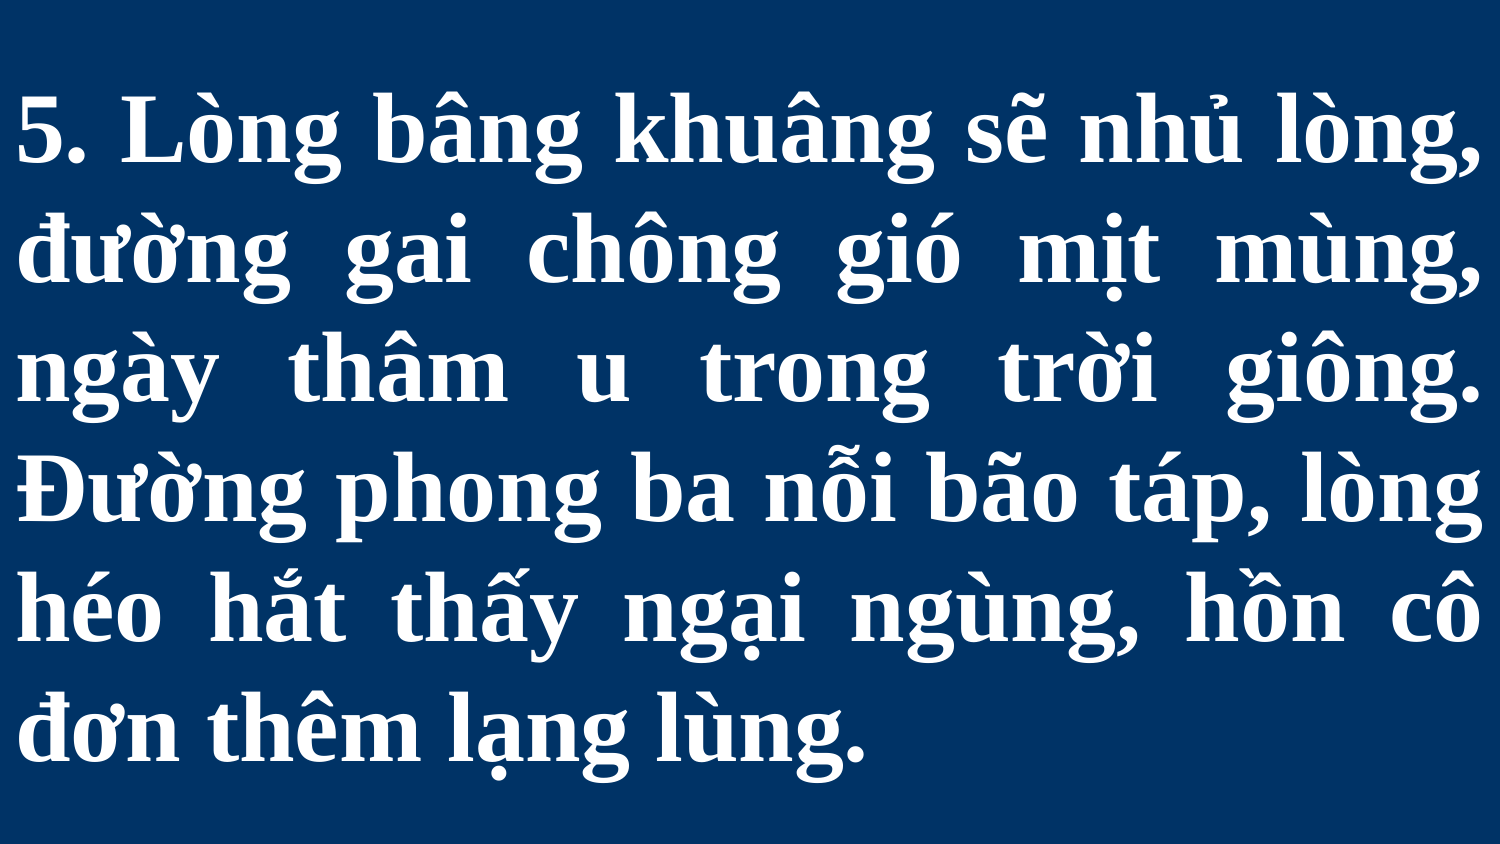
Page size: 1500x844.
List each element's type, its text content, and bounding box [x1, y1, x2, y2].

title 5. Lòng bâng khuâng sẽ nhủ lòng, đường gai chông gió mịt mùng, ngày thâm u trong trời giông. Đường phong ba nỗi bão táp, lòng héo hắt thấy ngại ngùng, hồn cô đơn thêm lạng lùng. [0, 0, 1500, 844]
